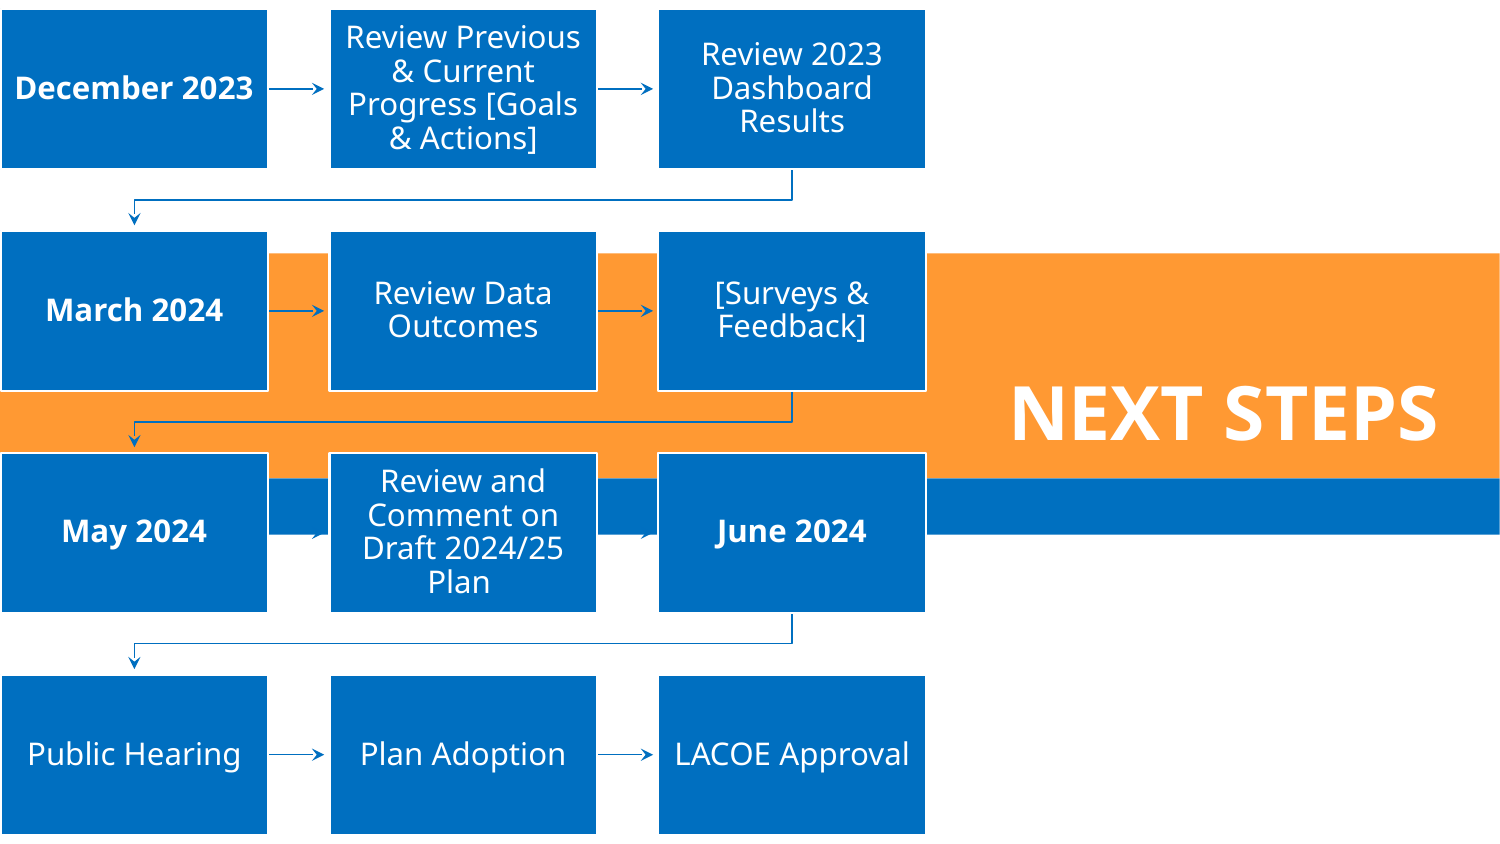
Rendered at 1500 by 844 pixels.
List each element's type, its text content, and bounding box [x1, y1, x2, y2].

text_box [0, 8, 927, 836]
title NEXT STEPS [981, 375, 1466, 712]
